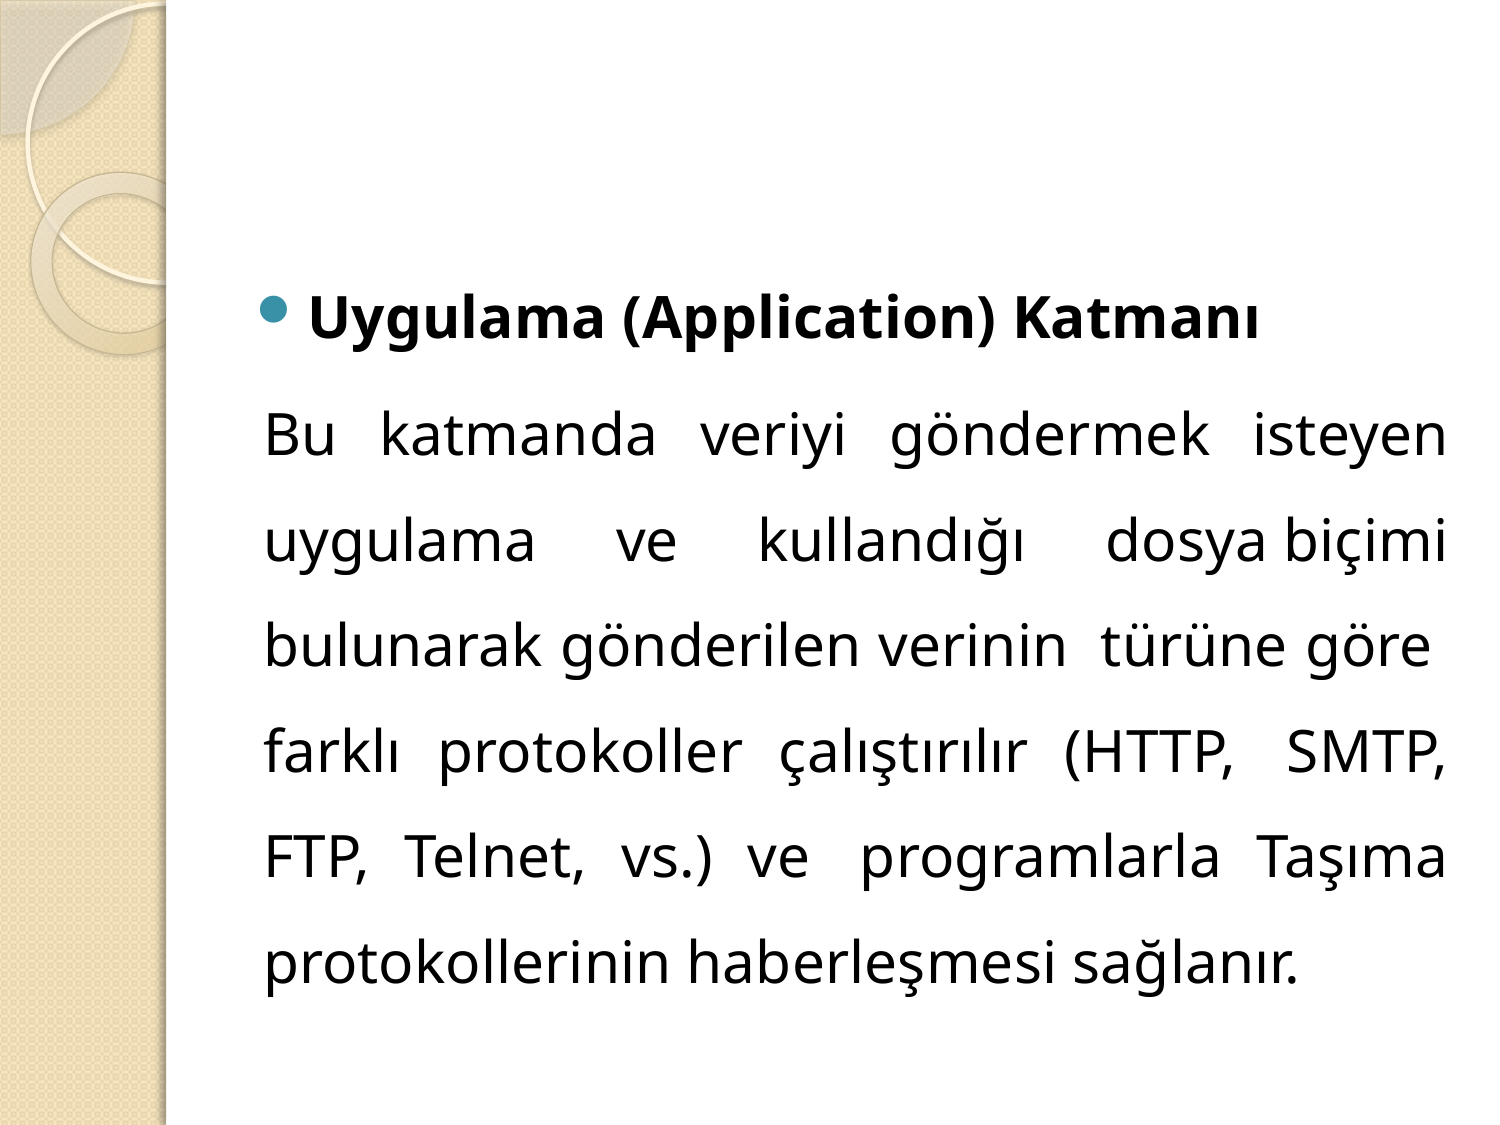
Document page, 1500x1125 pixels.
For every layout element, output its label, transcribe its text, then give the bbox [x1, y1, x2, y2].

list Uygulama (Application) Katmanı Bu katmanda veriyi göndermek isteyen uygulama ve kullandığı dosya biçimi bulunarak gönderilen verinin türüne göre farklı protokoller çalıştırılır (HTTP, SMTP, FTP, Telnet, vs.) ve programlarla Taşıma protokollerinin haberleşmesi sağlanır. [235, 237, 1466, 1025]
